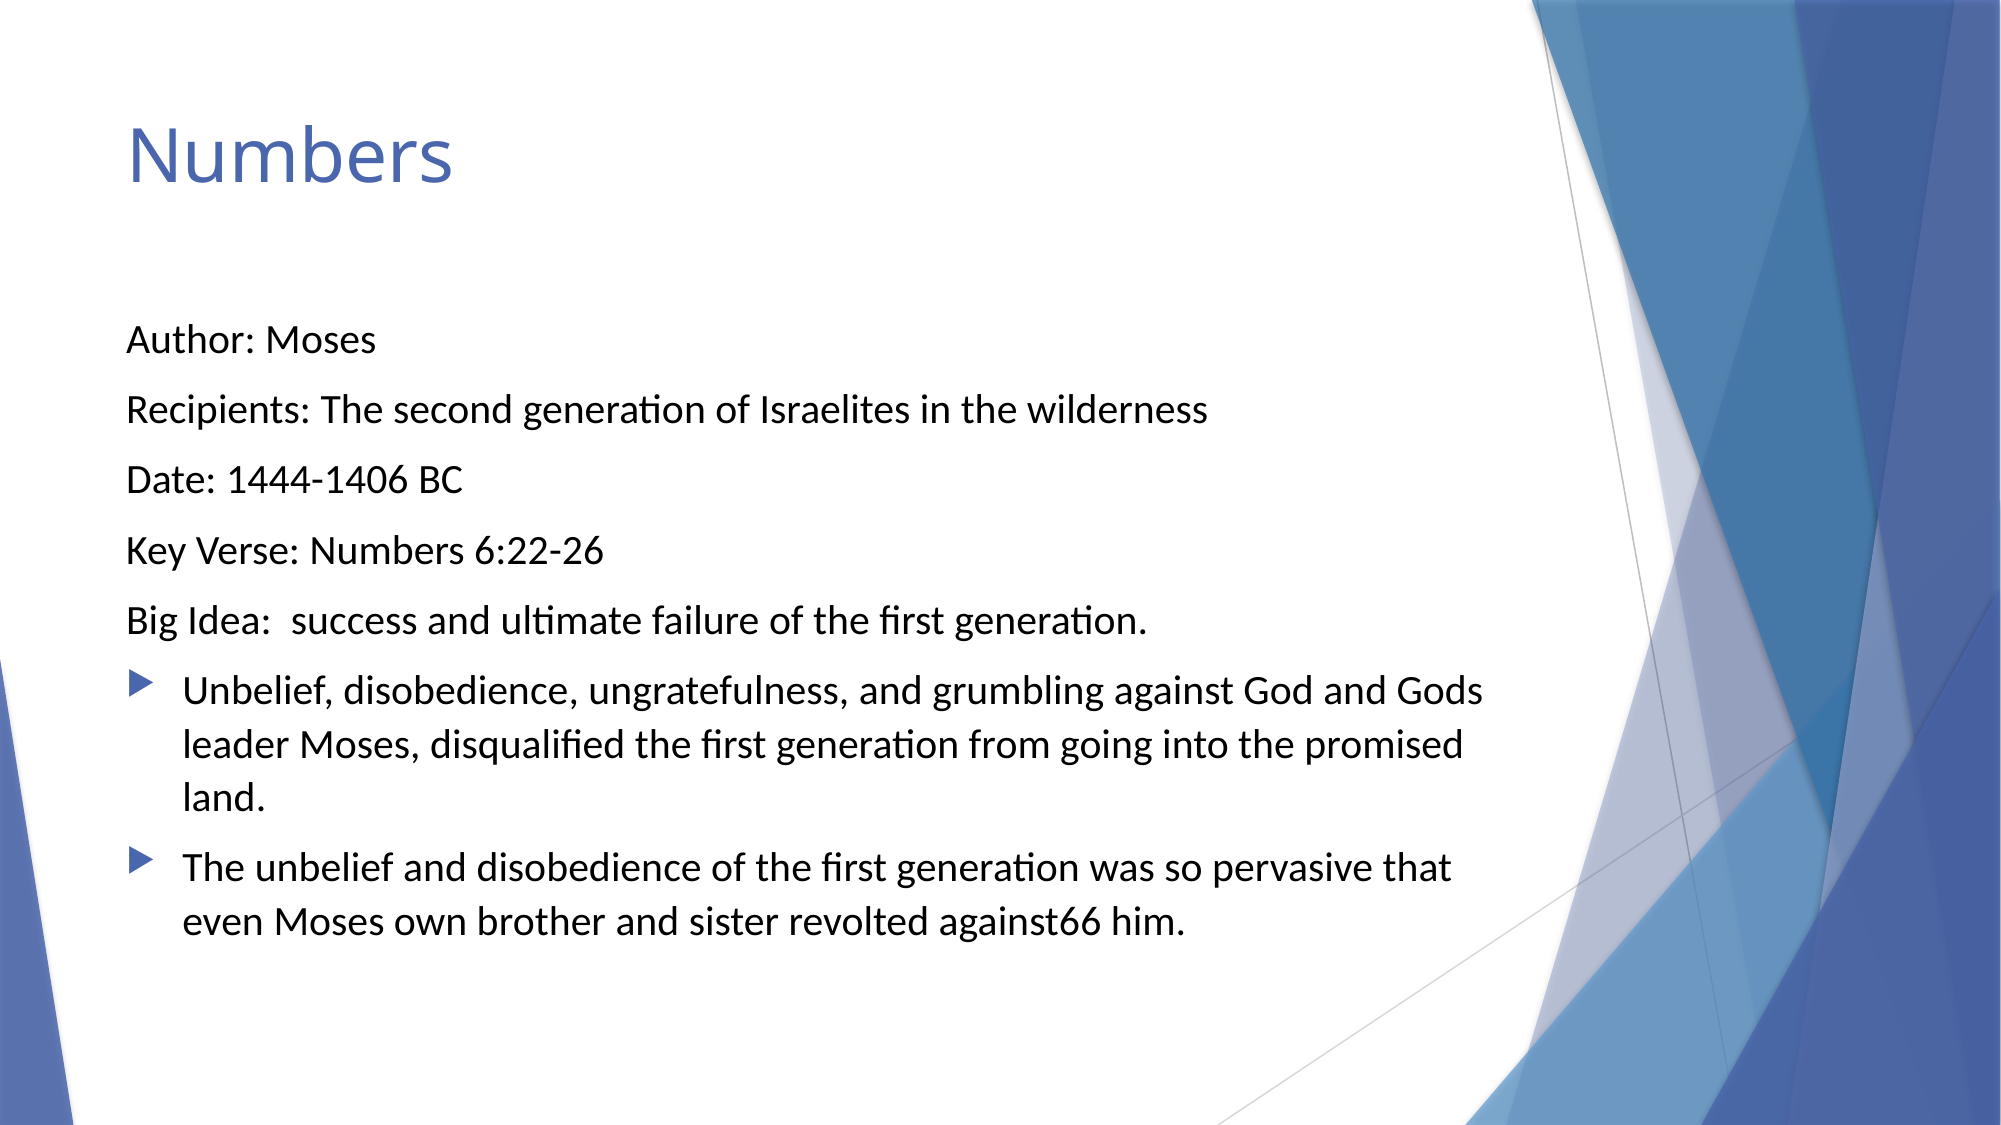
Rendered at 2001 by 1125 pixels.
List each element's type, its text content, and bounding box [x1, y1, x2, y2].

list Author: Moses Recipients: The second generation of Israelites in the wilderness Date: 1444-1406 BC Key Verse: Numbers 6:22-26 Big Idea: success and ultimate failure of the first generation. Unbelief, disobedience, ungratefulness, and grumbling against God and Gods leader Moses, disqualified the first generation from going into the promised land. The unbelief and disobedience of the first generation was so pervasive that even Moses own brother and sister revolted against66 him. [111, 300, 1522, 1077]
title Numbers [111, 99, 1522, 300]
